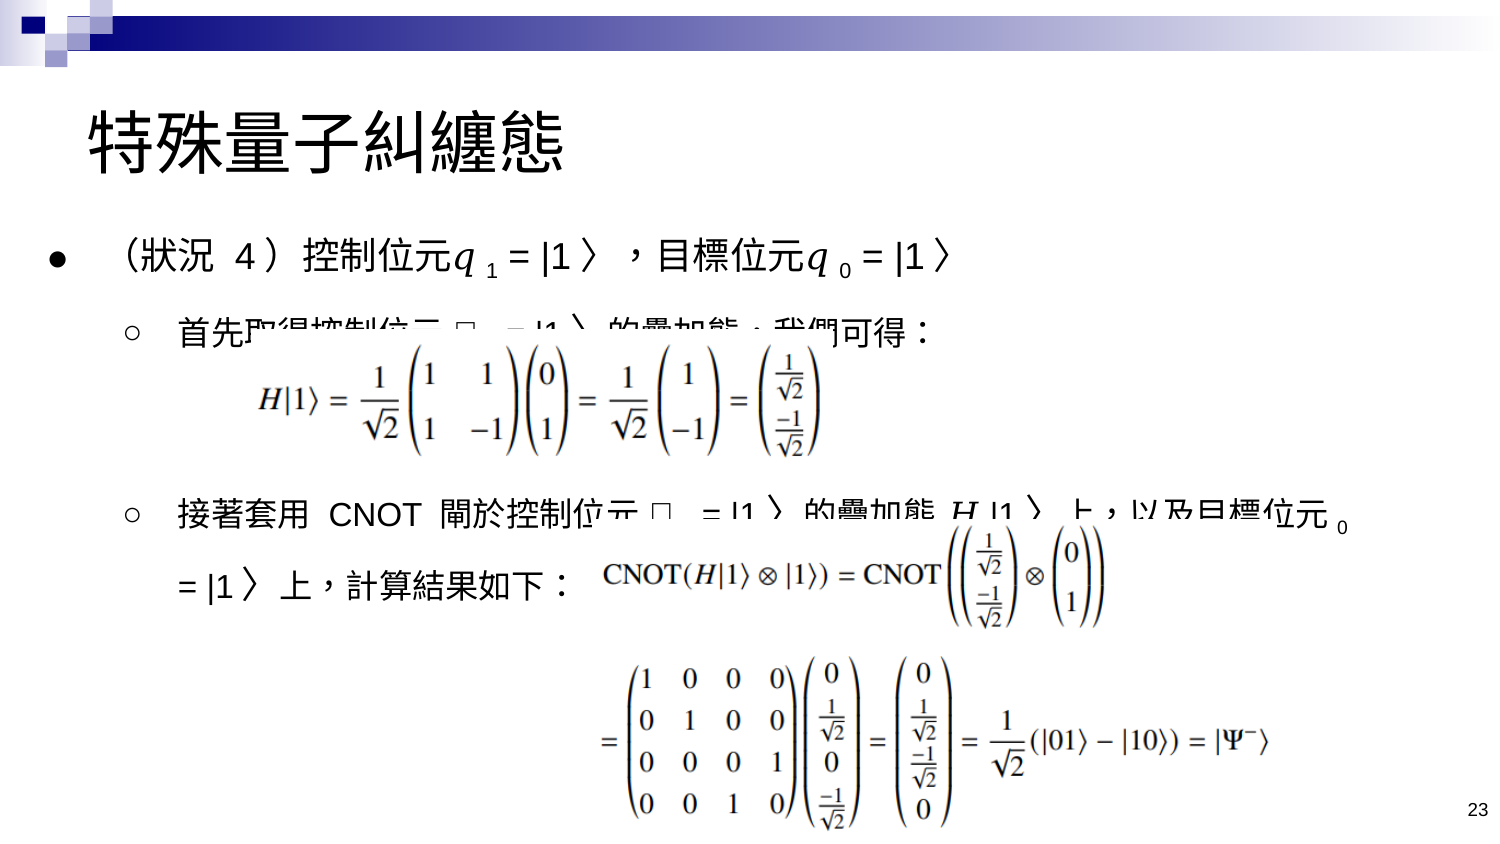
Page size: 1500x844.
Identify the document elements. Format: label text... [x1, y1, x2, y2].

picture [251, 329, 833, 474]
title 特殊量子糾纏態 [75, 56, 1425, 226]
text_box （狀況 4）控制位元𝑞1 = |1〉，目標位元𝑞0 = |1〉 首先取得控制位元 𝑞1 = |1〉的疊加態，我們可得： [12, 209, 1363, 373]
slide_number 23 [1282, 796, 1500, 827]
text_box 接著套用 CNOT 閘於控制位元 𝑞1 = |1〉的疊加態 𝐻|1〉上，以及目標位元𝑞0 = |1〉上，計算結果如下： [12, 449, 1363, 622]
picture [591, 519, 1278, 844]
